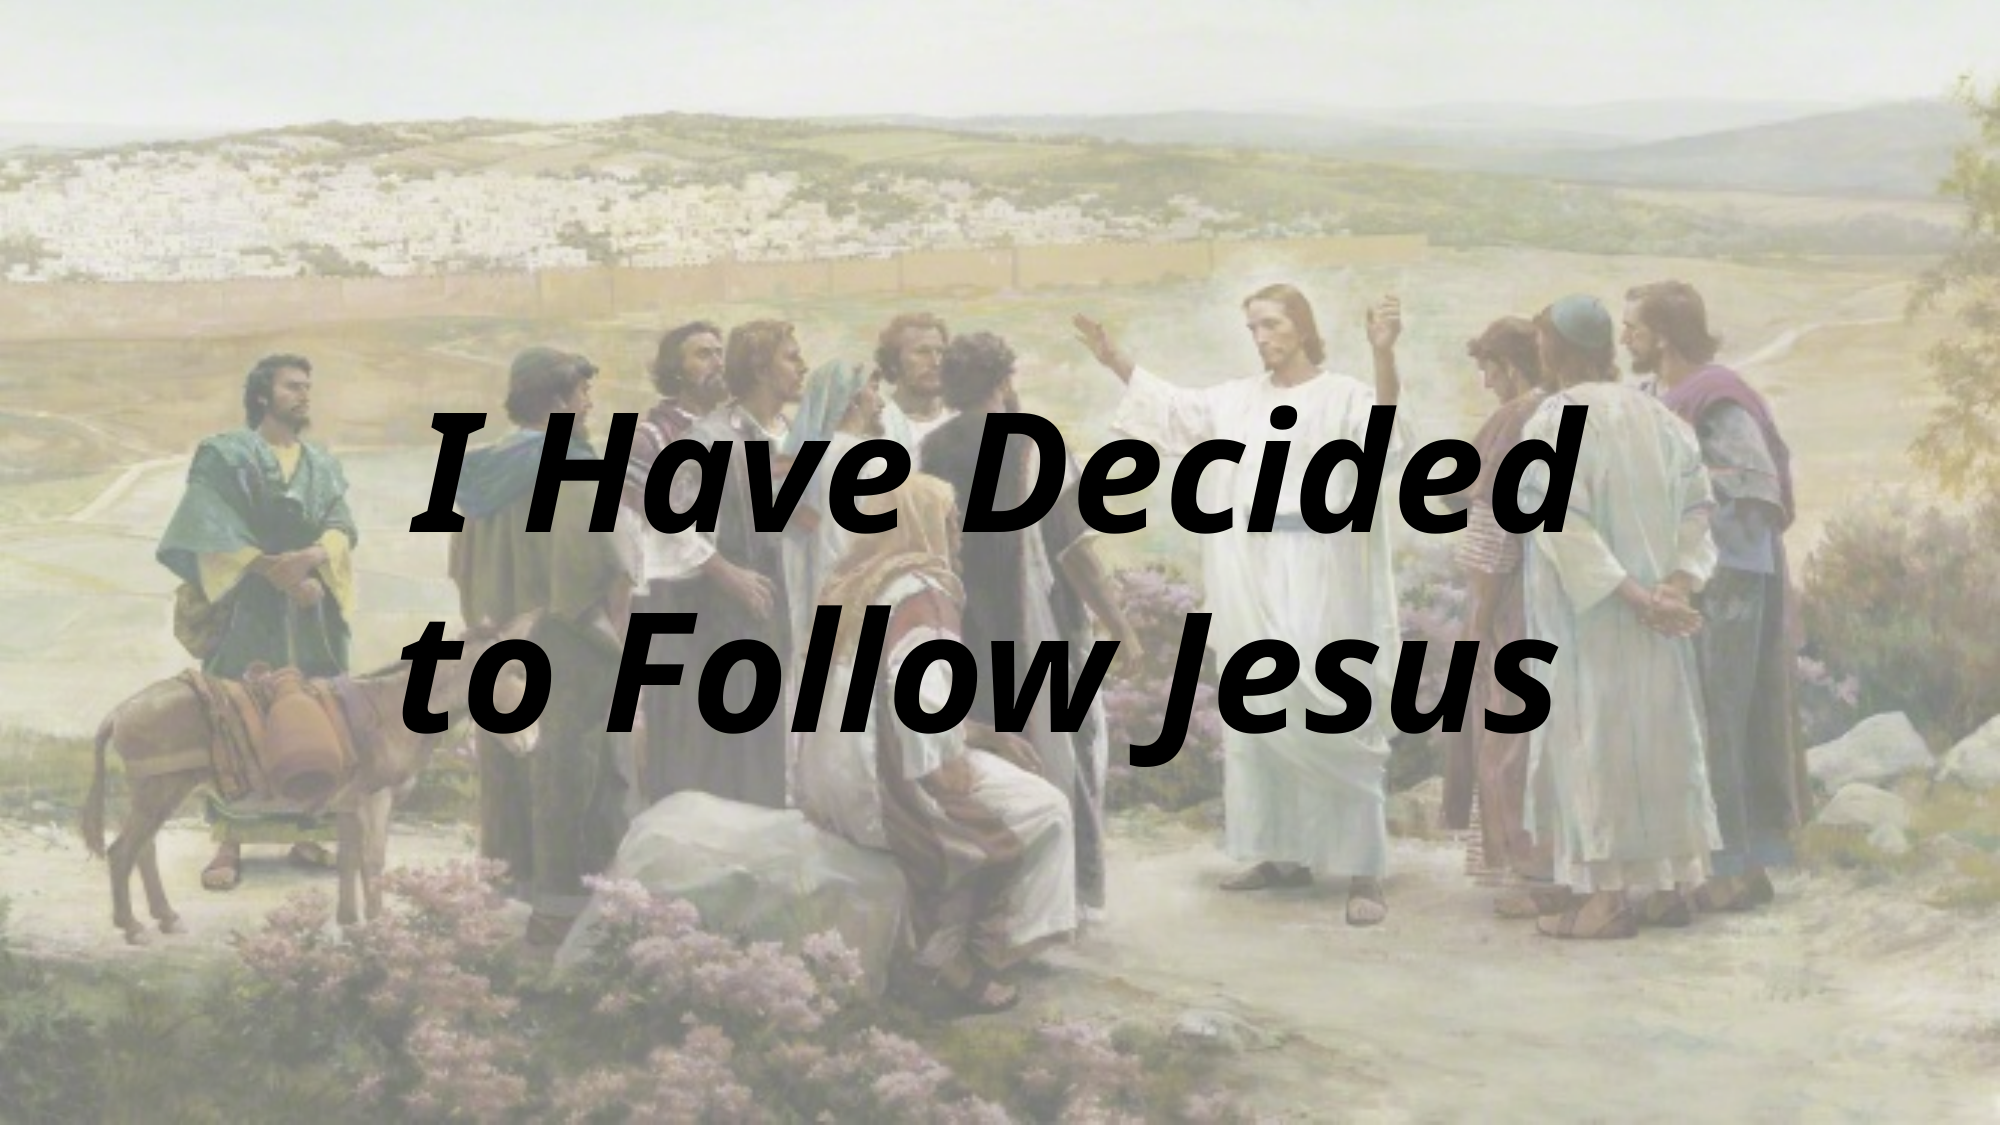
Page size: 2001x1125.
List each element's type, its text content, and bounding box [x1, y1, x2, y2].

title I Have Decided to Follow Jesus [324, 45, 1675, 1088]
